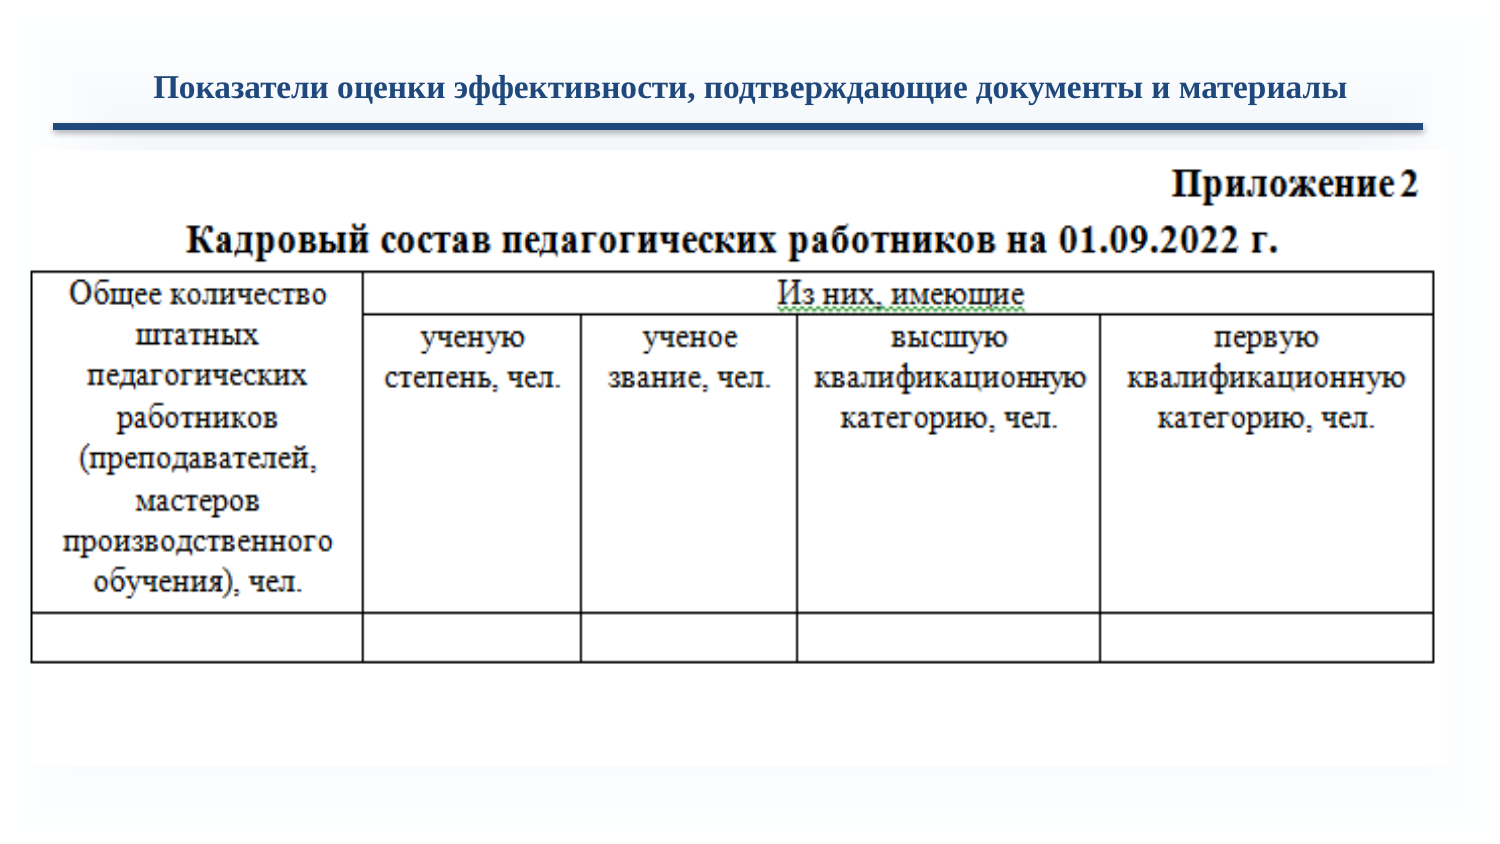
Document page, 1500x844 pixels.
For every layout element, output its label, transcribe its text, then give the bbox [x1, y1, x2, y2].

picture [29, 149, 1448, 765]
title Показатели оценки эффективности, подтверждающие документы и материалы [76, 43, 1427, 125]
